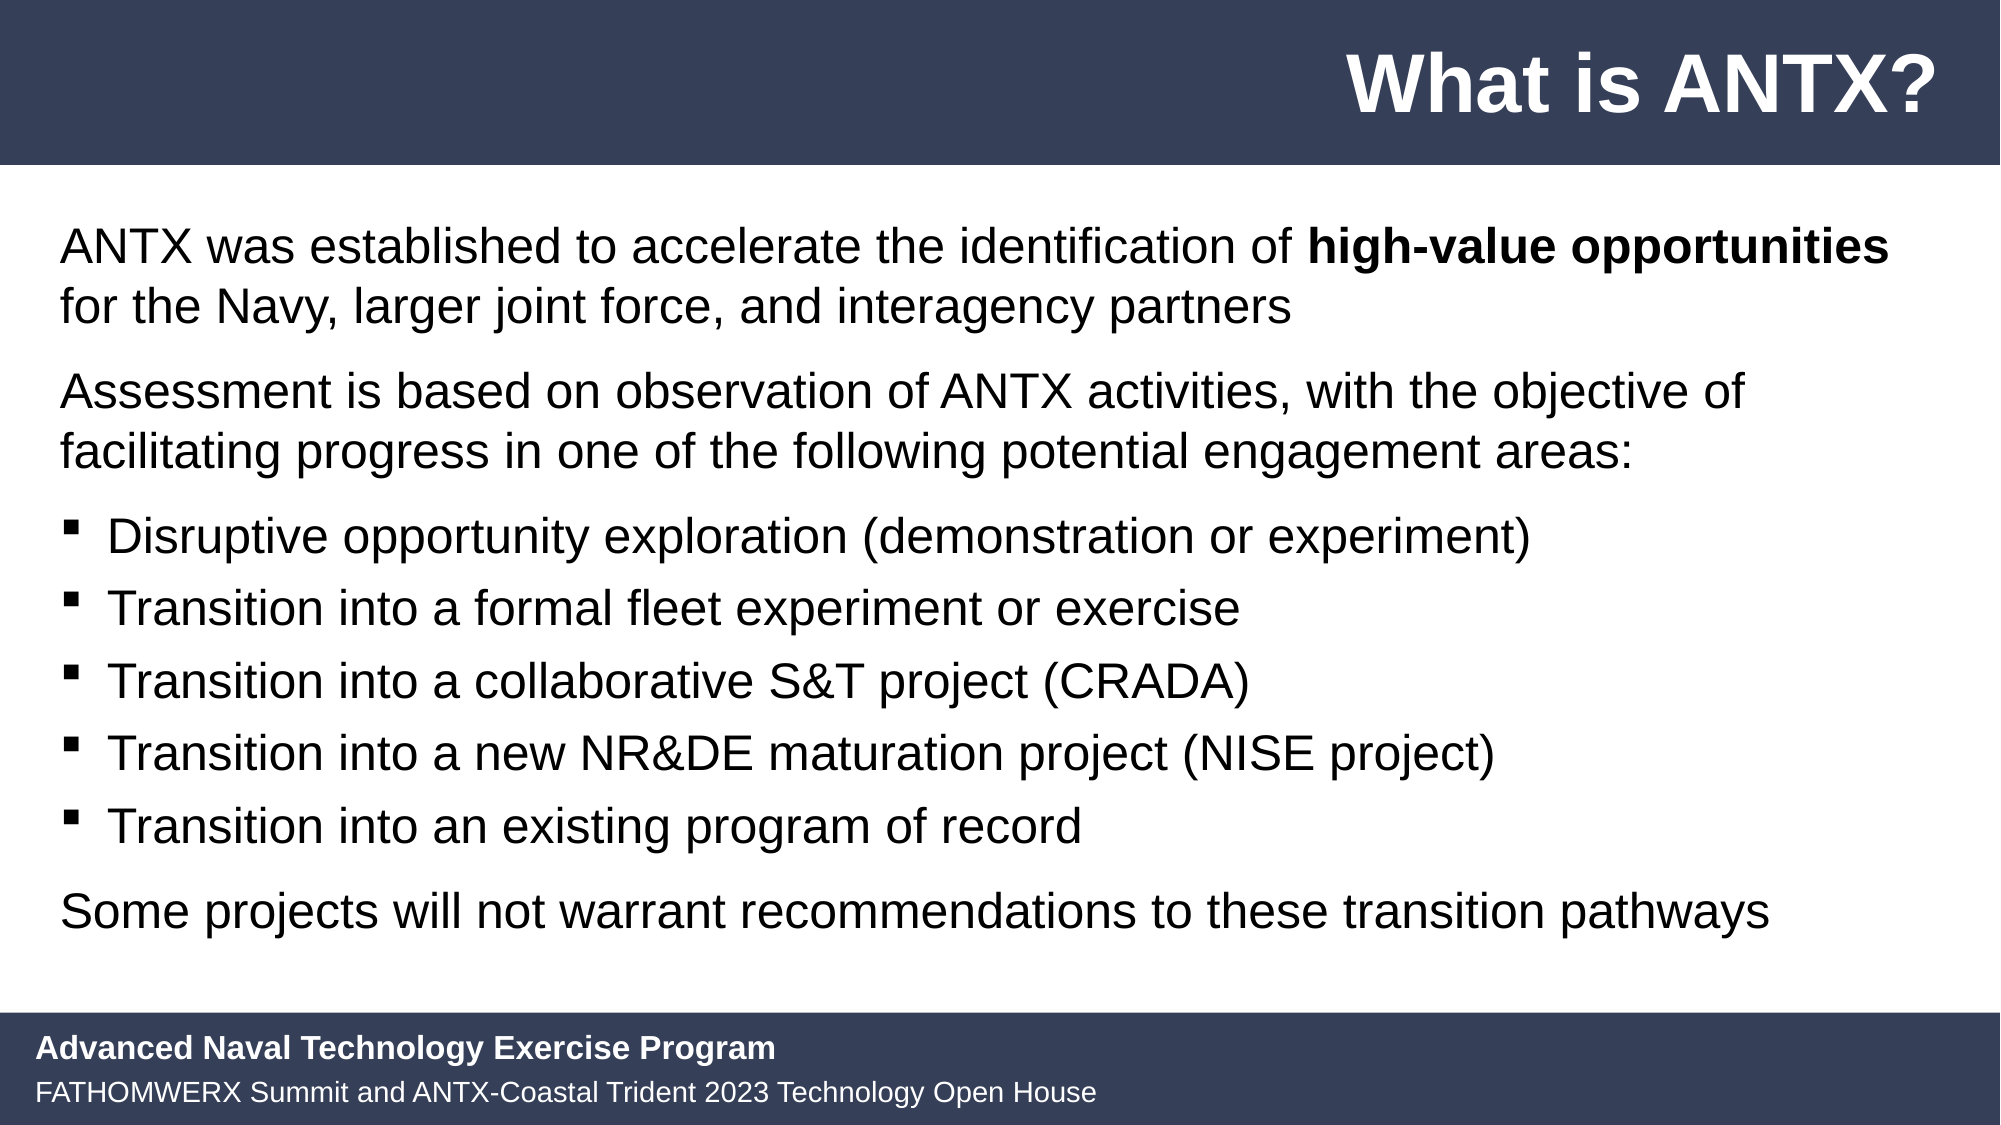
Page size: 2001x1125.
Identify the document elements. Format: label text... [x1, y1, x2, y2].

text_box What is ANTX? [1331, 21, 1955, 137]
text_box ANTX was established to accelerate the identification of high-value opportunities for the Navy, larger joint force, and interagency partners Assessment is based on observation of ANTX activities, with the objective of facilitating progress in one of the following potential engagement areas: Disruptive opportunity exploration (demonstration or experiment) Transition into a formal fleet experiment or exercise Transition into a collaborative S&T project (CRADA) Transition into a new NR&DE maturation project (NISE project) Transition into an existing program of record Some projects will not warrant recommendations to these transition pathways [45, 205, 1978, 946]
